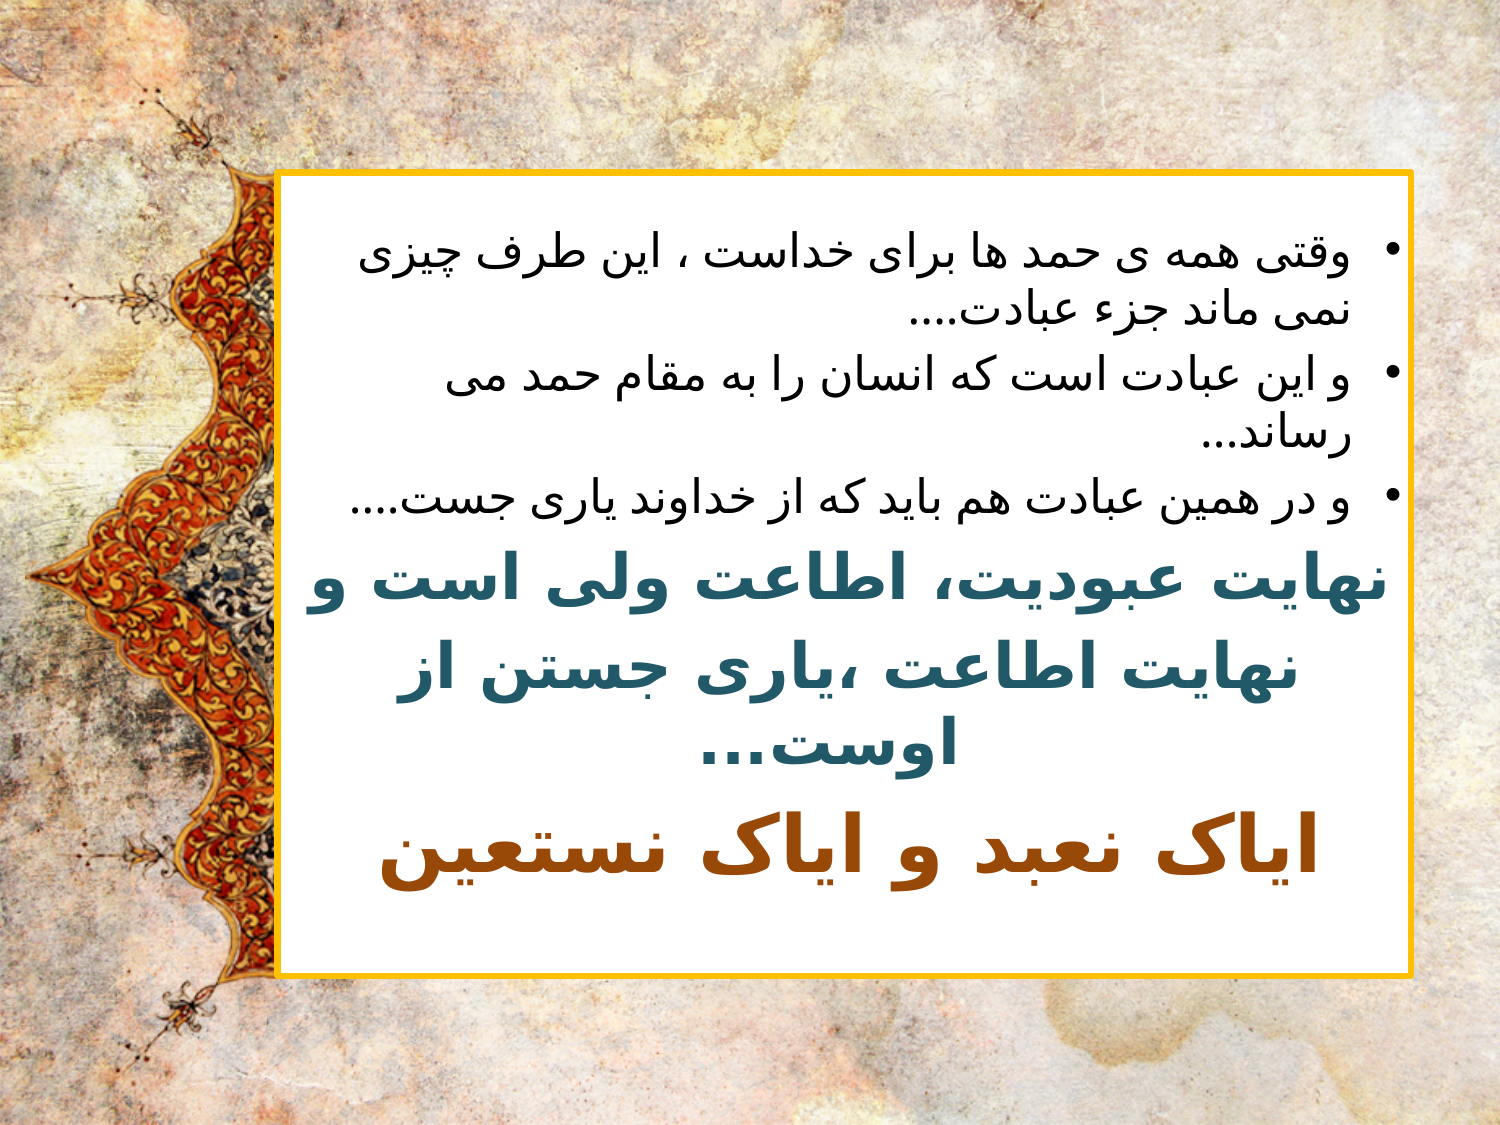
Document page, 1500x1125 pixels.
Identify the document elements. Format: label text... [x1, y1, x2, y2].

picture [0, 0, 1500, 1125]
list وقتی همه ی حمد ها برای خداست ، این طرف چیزی نمی ماند جزء عبادت.... و این عبادت است که انسان را به مقام حمد می رساند... و در همین عبادت هم باید که از خداوند یاری جست.... نهایت عبودیت، اطاعت ولی است و نهایت اطاعت ،یاری جستن از اوست... ایاک نعبد و ایاک نستعین [289, 212, 1412, 976]
